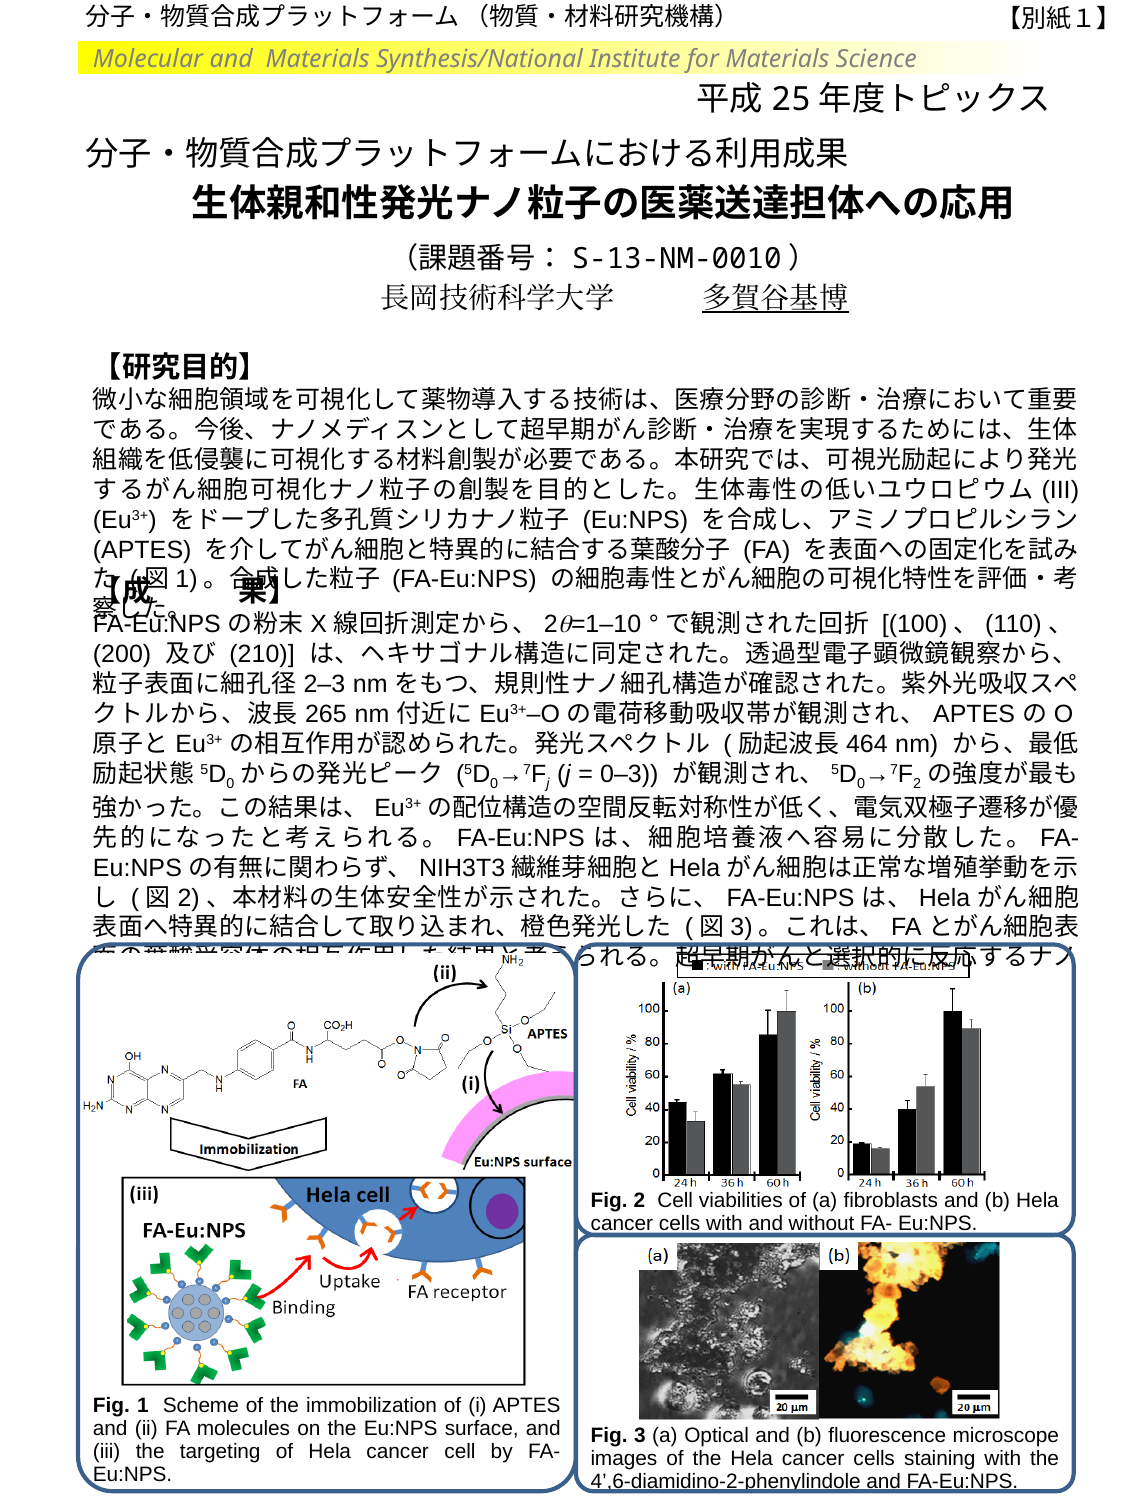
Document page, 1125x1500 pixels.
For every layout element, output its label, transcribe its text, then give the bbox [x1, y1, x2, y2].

picture [82, 952, 575, 1386]
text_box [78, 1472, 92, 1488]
text_box Fig. 3 (a) Optical and (b) fluorescence microscope images of the Hela cancer cells staining with the 4’,6-diamidino-2-phenylindole and FA-Eu:NPS. [575, 1484, 1074, 1496]
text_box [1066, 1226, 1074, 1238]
text_box [573, 1235, 1076, 1494]
text_box [576, 942, 1076, 1238]
text_box [75, 970, 574, 1494]
text_box 平成25年度トピックス [688, 75, 1059, 119]
text_box 長岡技術科学大学 多賀谷基博 [377, 277, 941, 317]
text_box Molecular and Materials Synthesis/National Institute for Materials Science [78, 41, 1043, 74]
text_box 【成 果】 FA-Eu:NPSの粉末X線回折測定から、2q=1–10 °で観測された回折 [(100)、(110)、(200) 及び (210)] は、ヘキサゴナル構造に同定された。透過型電子顕微鏡観察から、粒子表面に細孔径2–3 nmをもつ、規則性ナノ細孔構造が確認された。紫外光吸収スペクトルから、波長265 nm付近にEu3+–Oの電荷移動吸収帯が観測され、APTESのO原子とEu3+の相互作用が認められた。発光スペクトル (励起波長464 nm) から、最低励起状態5D0からの発光ピーク (5D0→7Fj (j = 0–3)) が観測され、5D0→7F2の強度が最も強かった。この結果は、Eu3+の配位構造の空間反転対称性が低く、電気双極子遷移が優先的になったと考えられる。FA-Eu:NPSは、細胞培養液へ容易に分散した。FA-Eu:NPSの有無に関わらず、NIH3T3繊維芽細胞とHelaがん細胞は正常な増殖挙動を示し (図2)、本材料の生体安全性が示された。さらに、FA-Eu:NPSは、Helaがん細胞表面へ特異的に結合して取り込まれ、橙色発光した (図3)。これは、FAとがん細胞表面の葉酸受容体の相互作用した結果と考えられる。超早期がんと選択的に反応するナノ粒子として実用が期待される。 [78, 565, 1094, 1009]
text_box 【研究目的】 微小な細胞領域を可視化して薬物導入する技術は、医療分野の診断・治療において重要である。今後、ナノメディスンとして超早期がん診断・治療を実現するためには、生体組織を低侵襲に可視化する材料創製が必要である。本研究では、可視光励起により発光するがん細胞可視化ナノ粒子の創製を目的とした。生体毒性の低いユウロピウム(III) (Eu3+) をドープした多孔質シリカナノ粒子 (Eu:NPS) を合成し、アミノプロピルシラン (APTES) を介してがん細胞と特異的に結合する葉酸分子 (FA) を表面への固定化を試みた (図1)。合成した粒子 (FA-Eu:NPS) の細胞毒性とがん細胞の可視化特性を評価・考察した。 [78, 341, 1094, 565]
text_box [88, 942, 565, 951]
picture [635, 1237, 1000, 1421]
text_box 分子・物質合成プラットフォーム （物質・材料研究機構） [82, 0, 744, 33]
picture [618, 951, 988, 1197]
text_box 【別紙１】 [993, 1, 1125, 35]
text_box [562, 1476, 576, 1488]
text_box 分子・物質合成プラットフォームにおける利用成果 [82, 130, 853, 174]
text_box 生体親和性発光ナノ粒子の医薬送達担体への応用 （課題番号：S-13-NM-0010） [117, 172, 1090, 282]
